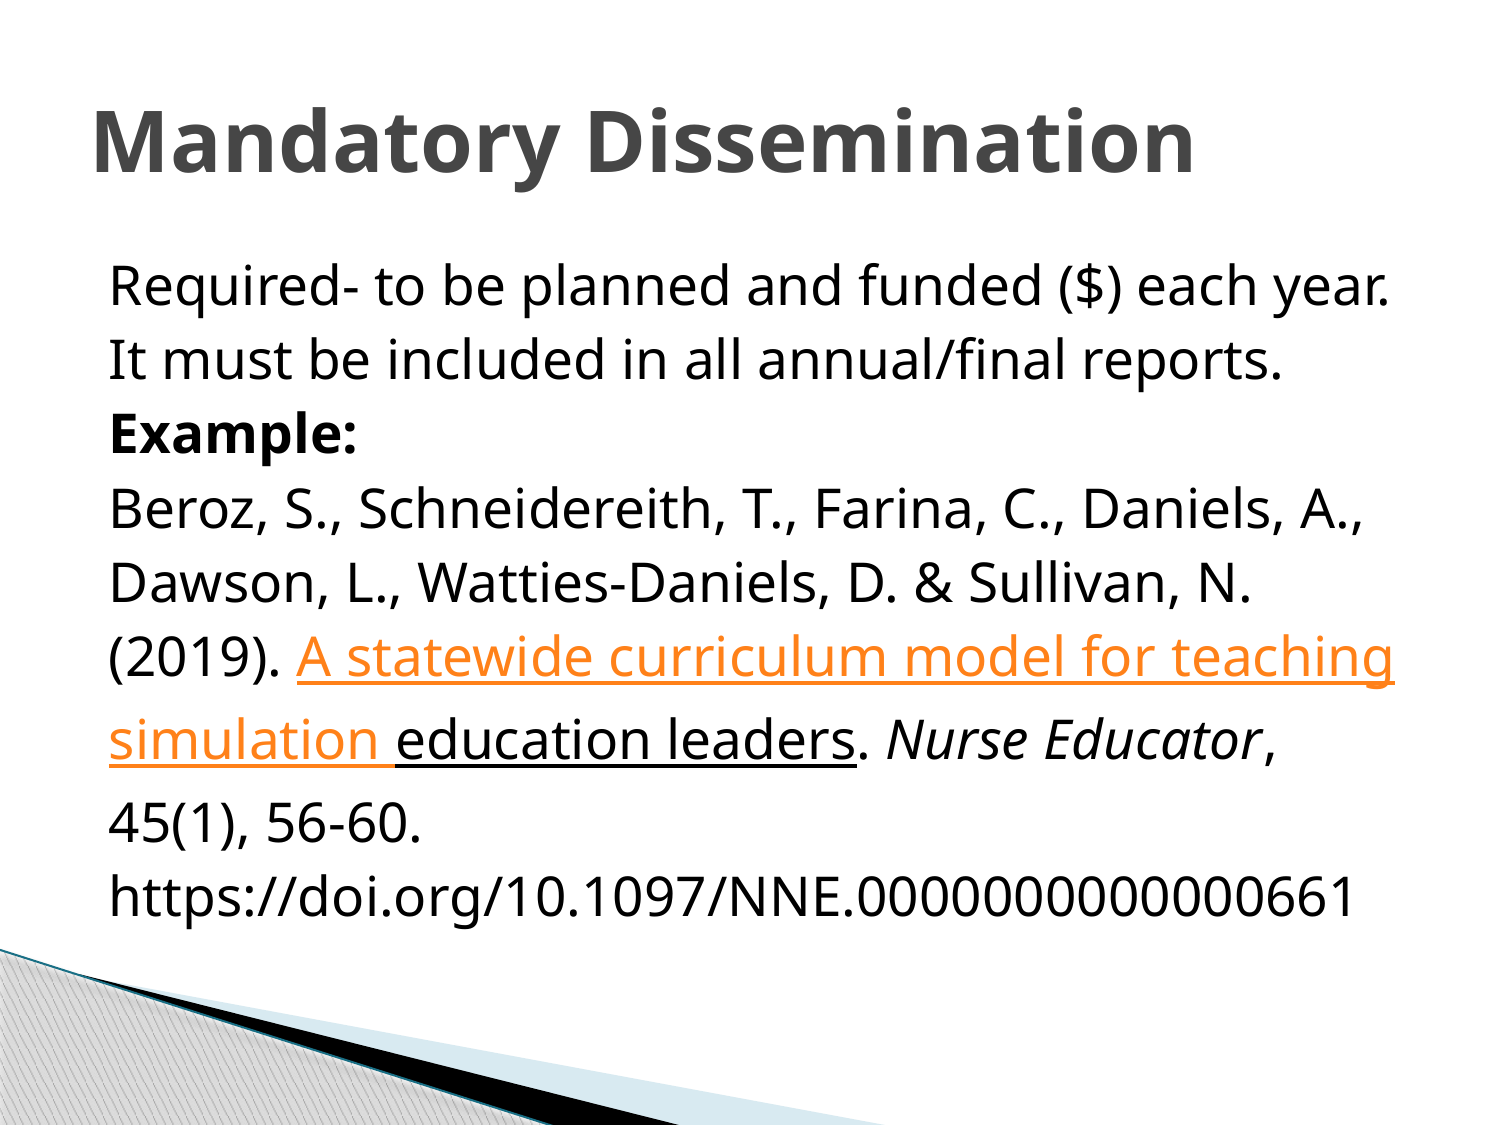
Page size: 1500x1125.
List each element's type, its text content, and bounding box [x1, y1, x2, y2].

title Mandatory Dissemination [75, 45, 1425, 233]
list Required- to be planned and funded ($) each year. It must be included in all annual/final reports. Example: Beroz, S., Schneidereith, T., Farina, C., Daniels, A., Dawson, L., Watties-Daniels, D. & Sullivan, N. (2019). A statewide curriculum model for teaching simulation education leaders. Nurse Educator, 45(1), 56-60. https://doi.org/10.1097/NNE.0000000000000661 [75, 243, 1425, 986]
